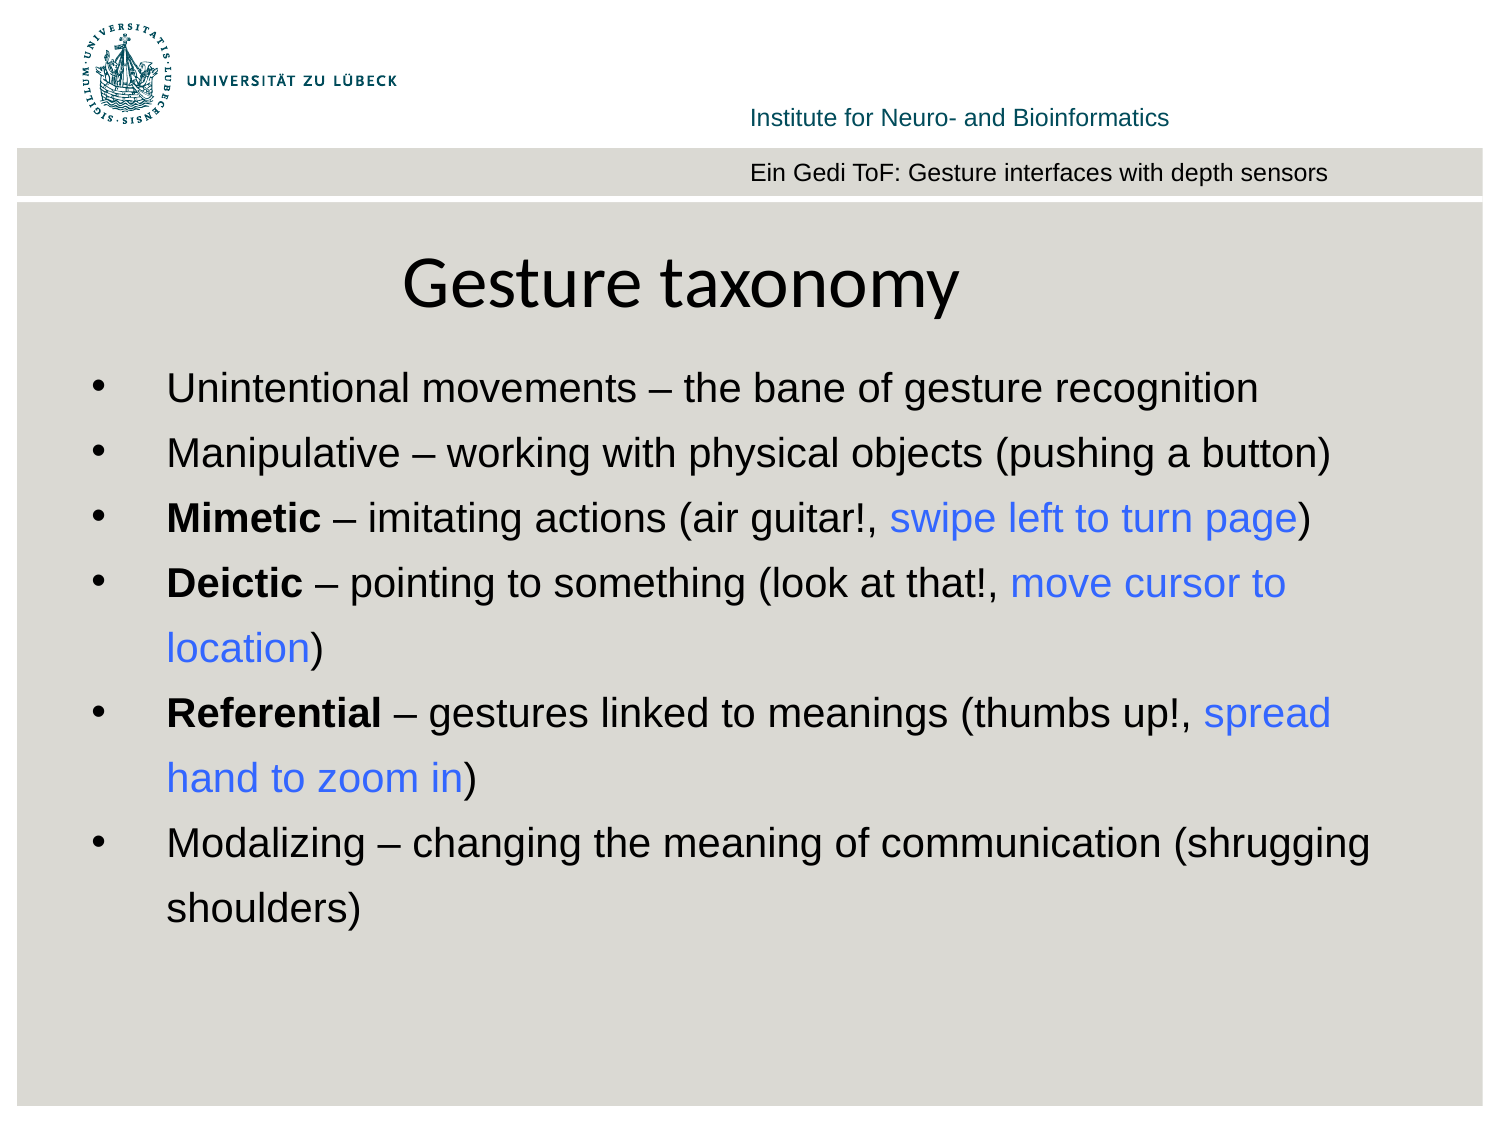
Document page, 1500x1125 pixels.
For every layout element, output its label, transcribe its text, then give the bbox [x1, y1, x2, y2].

text_box Unintentional movements – the bane of gesture recognition Manipulative – working with physical objects (pushing a button) Mimetic – imitating actions (air guitar!, swipe left to turn page) Deictic – pointing to something (look at that!, move cursor to location) Referential – gestures linked to meanings (thumbs up!, spread hand to zoom in) Modalizing – changing the meaning of communication (shrugging shoulders) [76, 338, 1424, 938]
title Gesture taxonomy [0, 224, 1365, 413]
